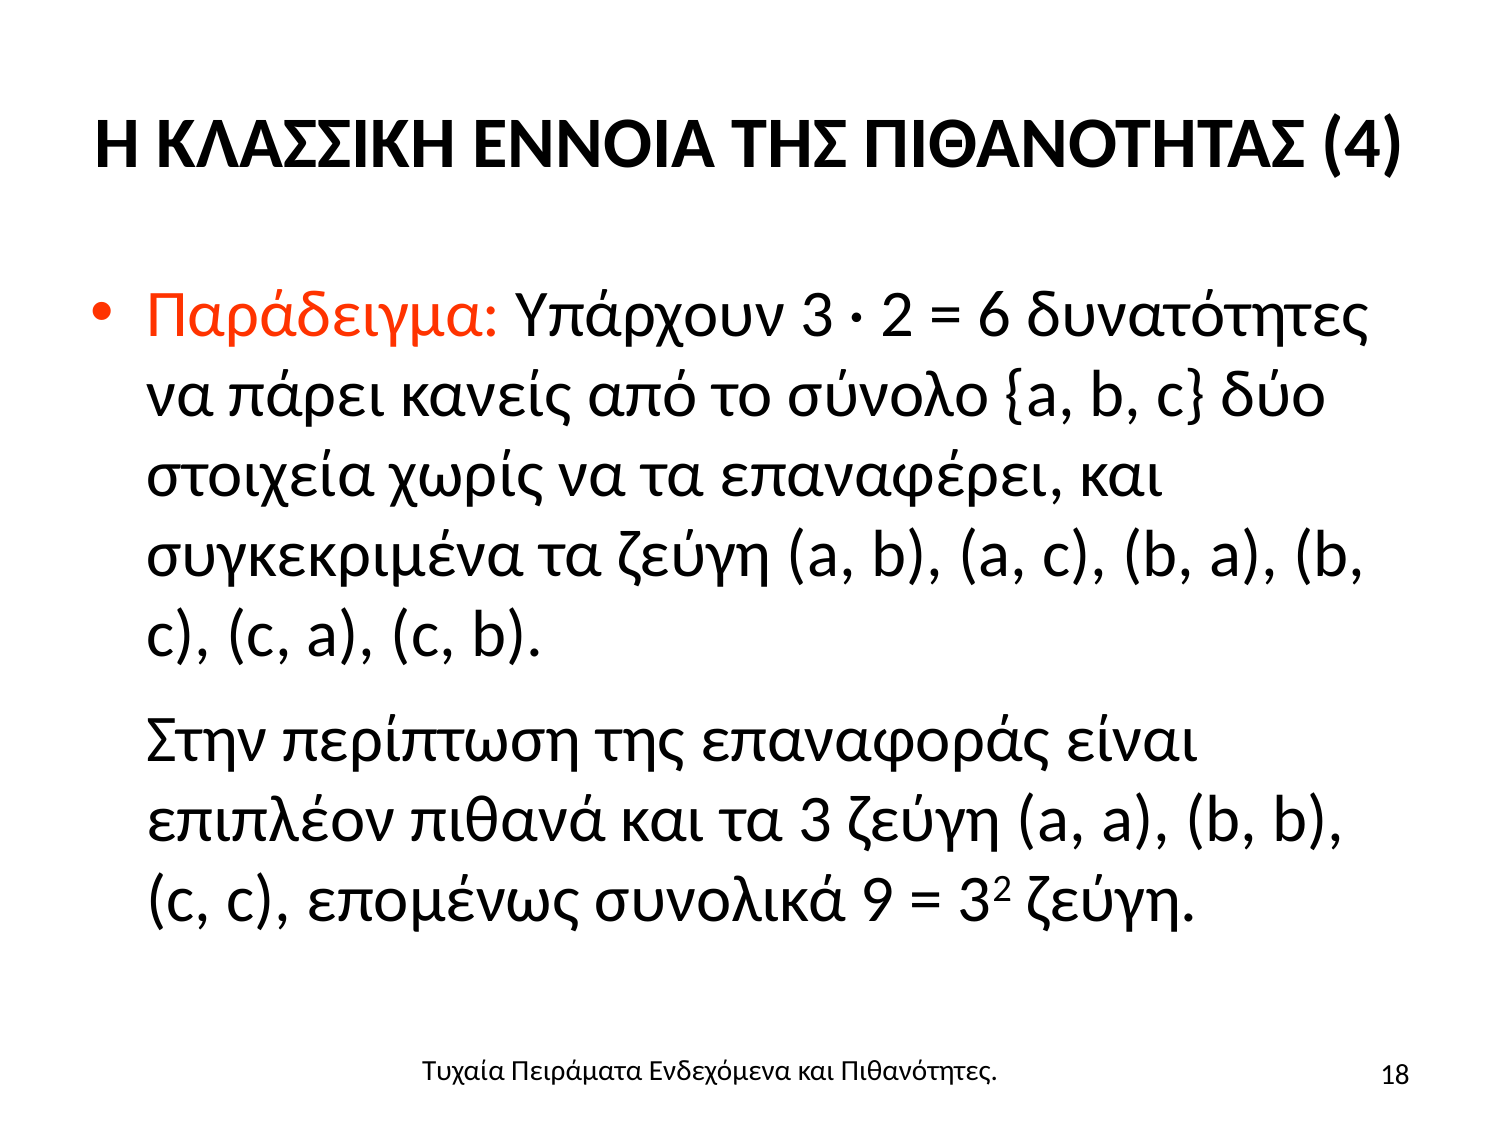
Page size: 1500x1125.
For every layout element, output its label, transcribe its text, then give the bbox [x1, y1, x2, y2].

slide_number 18 [1074, 1042, 1425, 1103]
title Η ΚΛΑΣΣΙΚΗ ΕΝΝΟΙΑ ΤΗΣ ΠΙΘΑΝΟΤΗΤΑΣ (4) [75, 45, 1425, 233]
list Παράδειγμα: Υπάρχουν 3 · 2 = 6 δυνατότητες να πάρει κανείς από το σύνολο {a, b, c} δύο στοιχεία χωρίς να τα επαναφέρει, και συγκεκριμένα τα ζεύγη (a, b), (a, c), (b, a), (b, c), (c, a), (c, b). Στην περίπτωση της επαναφοράς είναι επιπλέον πιθανά και τα 3 ζεύγη (a, a), (b, b), (c, c), επομένως συνολικά 9 = 32 ζεύγη. [75, 262, 1425, 1005]
text_box Τυχαία Πειράματα Ενδεχόμενα και Πιθανότητες. [407, 1043, 1282, 1125]
